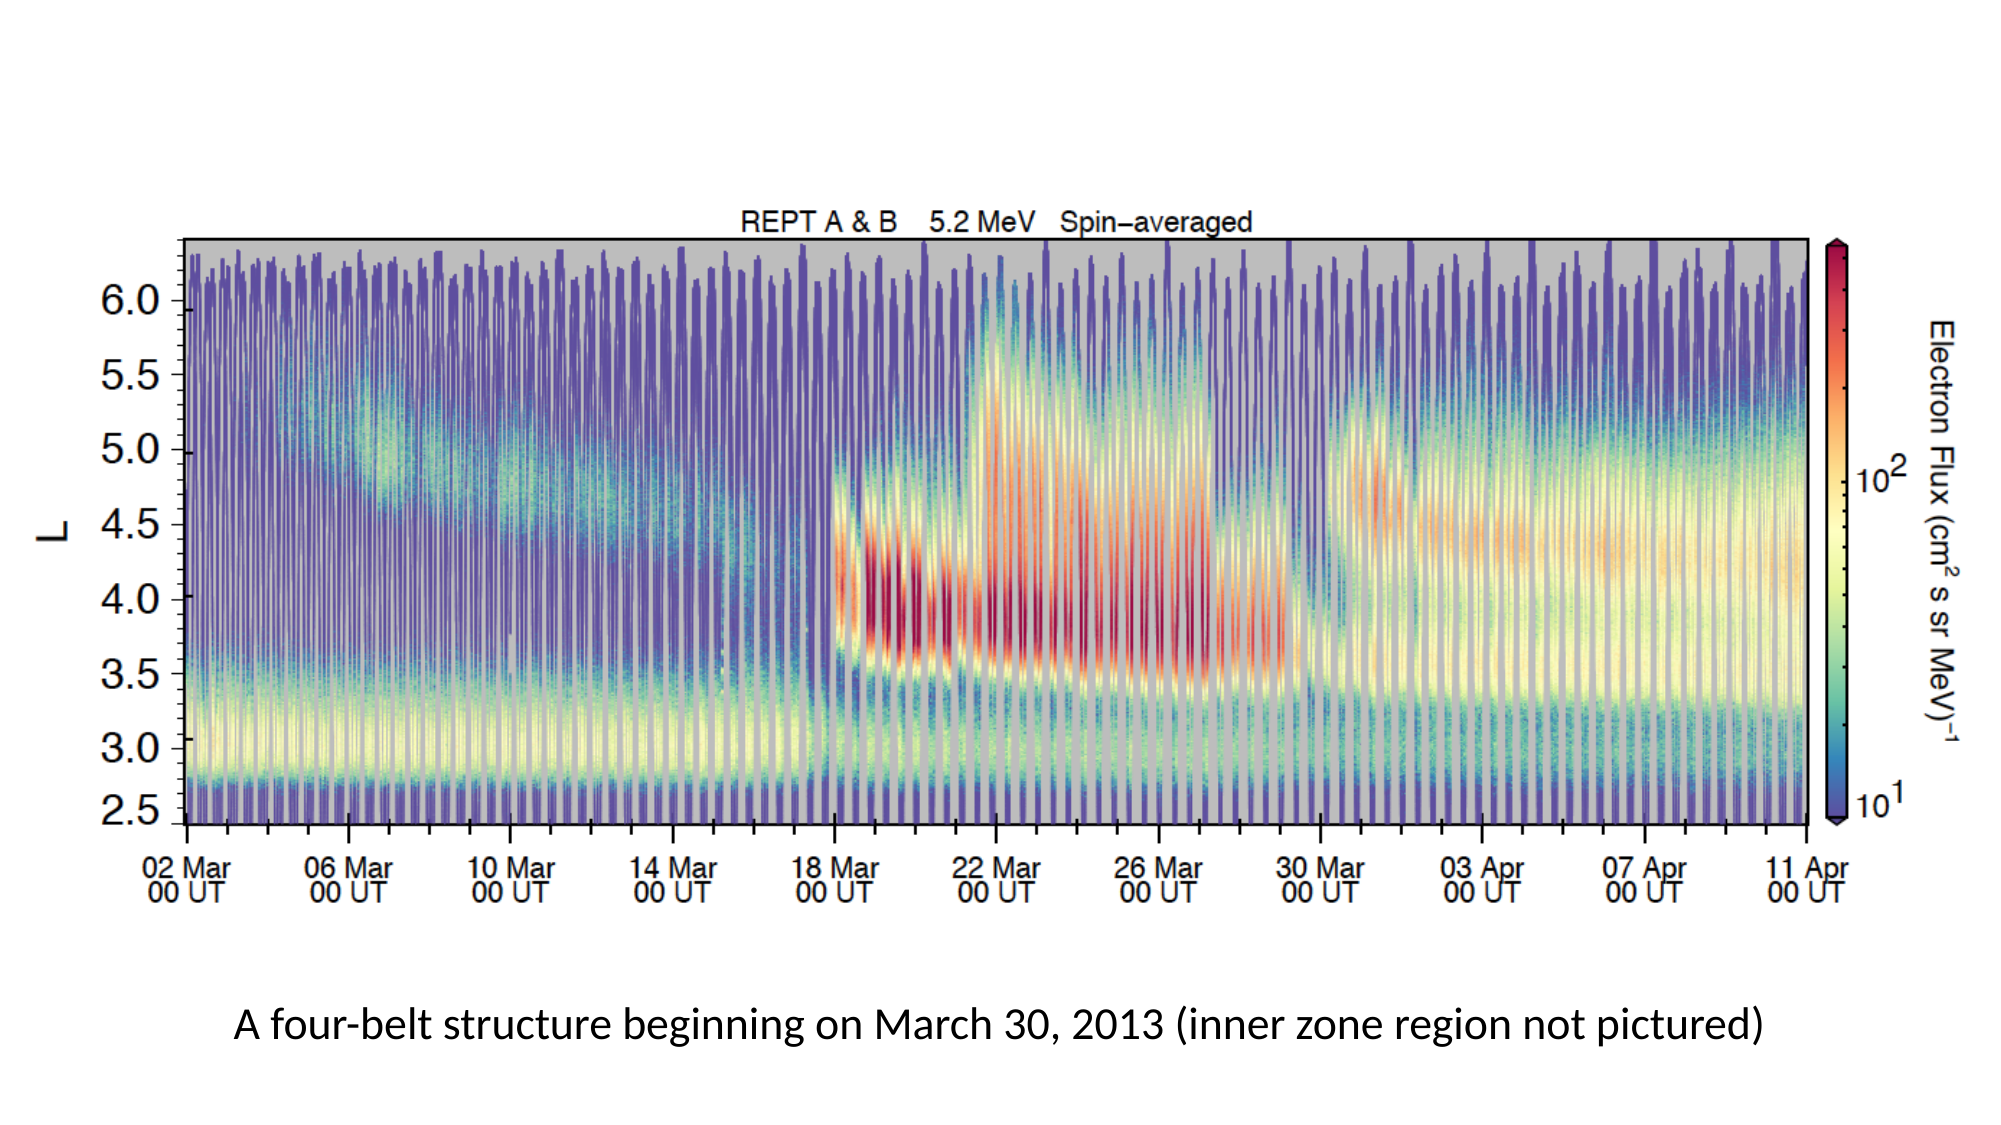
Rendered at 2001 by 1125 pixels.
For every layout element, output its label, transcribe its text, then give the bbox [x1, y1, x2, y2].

picture [0, 199, 2000, 926]
text_box A four-belt structure beginning on March 30, 2013 (inner zone region not pictured) [219, 986, 1781, 1057]
